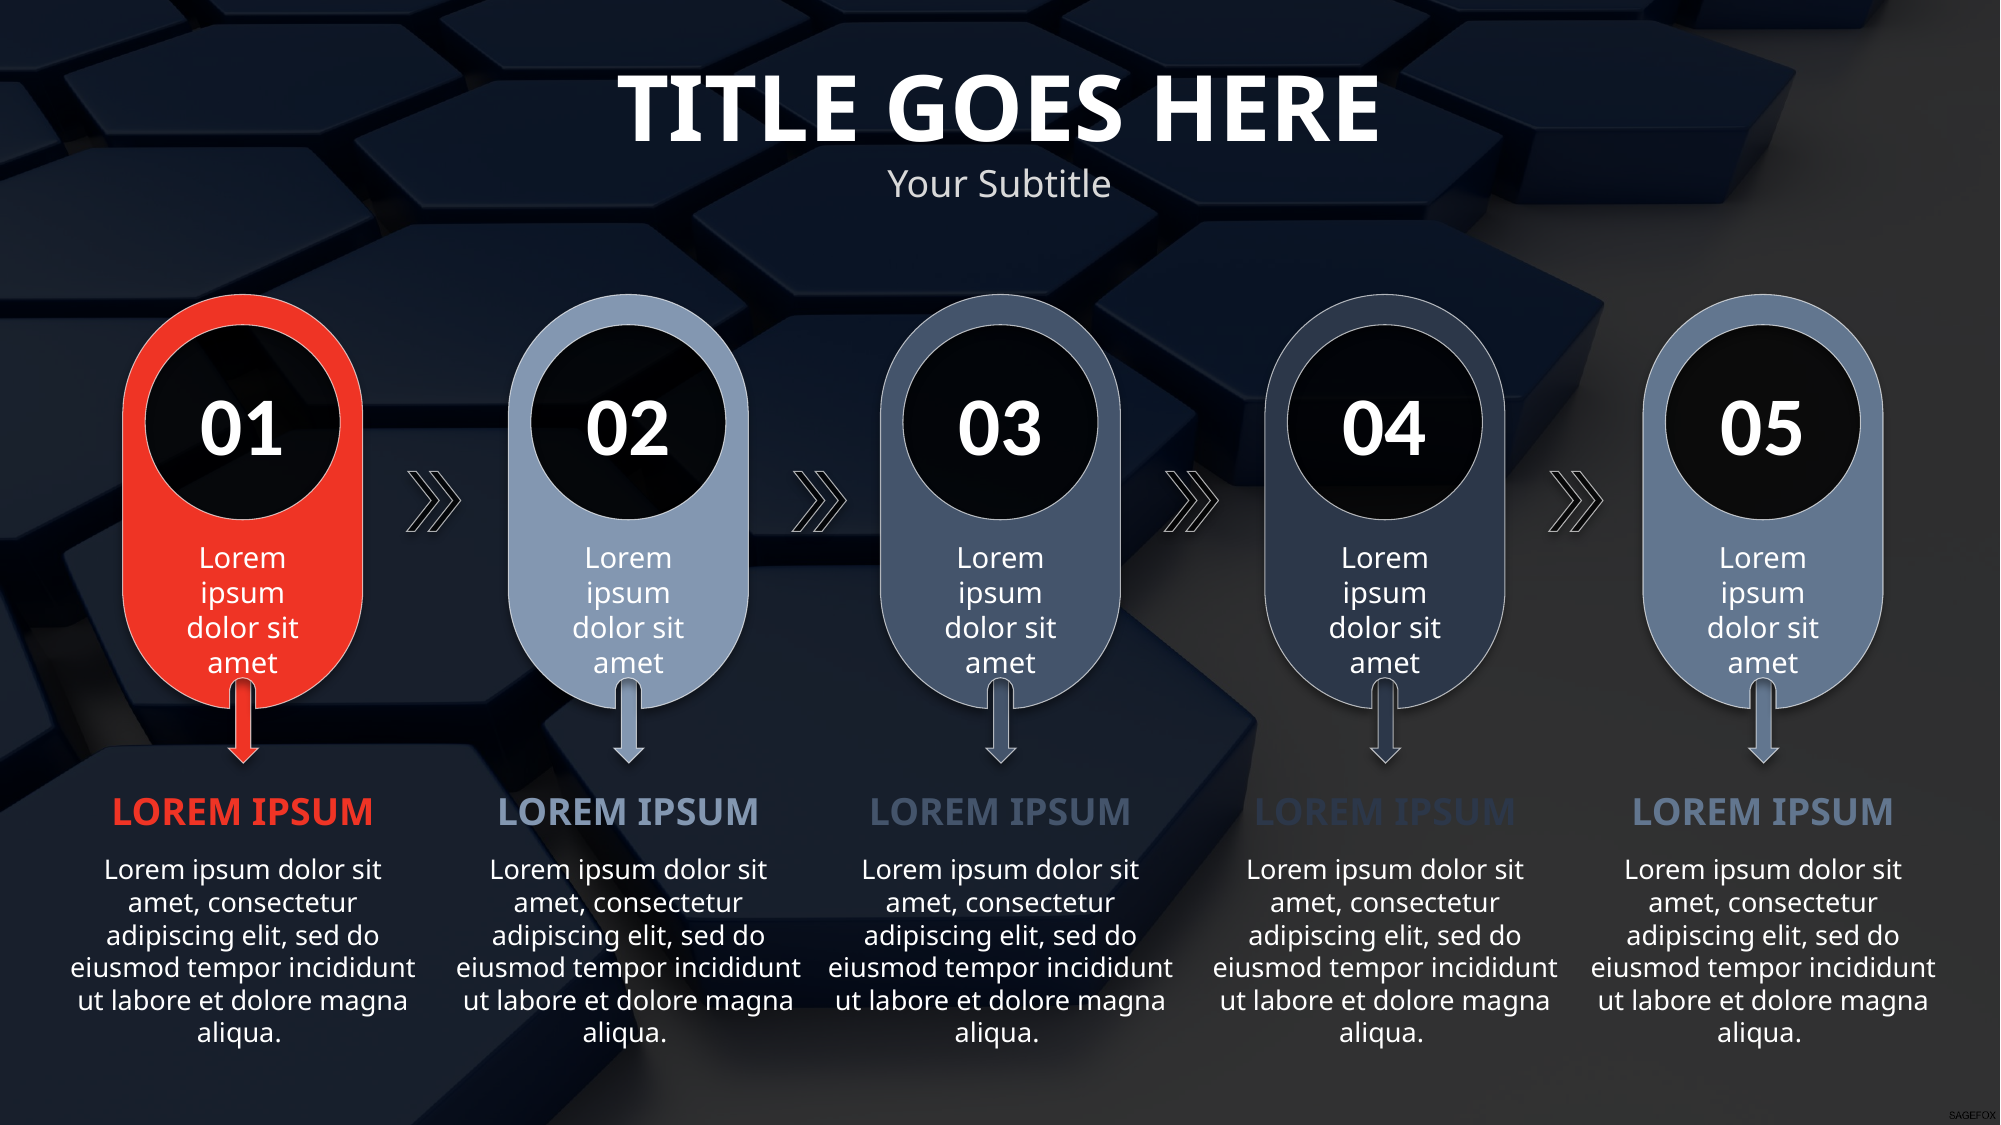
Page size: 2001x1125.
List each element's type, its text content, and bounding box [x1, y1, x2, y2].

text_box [1264, 294, 1505, 709]
text_box [426, 470, 463, 533]
text_box LOREM IPSUM Lorem ipsum dolor sit amet, consectetur adipiscing elit, sed do eiusmod tempor incididunt ut labore et dolore magna aliqua. [1201, 782, 1569, 1053]
text_box [225, 709, 261, 765]
text_box [1368, 709, 1404, 765]
text_box [983, 709, 1019, 765]
text_box LOREM IPSUM Lorem ipsum dolor sit amet, consectetur adipiscing elit, sed do eiusmod tempor incididunt ut labore et dolore magna aliqua. [1579, 782, 1947, 1053]
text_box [122, 294, 363, 709]
text_box LOREM IPSUM Lorem ipsum dolor sit amet, consectetur adipiscing elit, sed do eiusmod tempor incididunt ut labore et dolore magna aliqua. [444, 782, 812, 1053]
text_box [1568, 470, 1605, 533]
text_box LOREM IPSUM Lorem ipsum dolor sit amet, consectetur adipiscing elit, sed do eiusmod tempor incididunt ut labore et dolore magna aliqua. [817, 782, 1184, 1053]
text_box [1183, 470, 1220, 533]
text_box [1642, 294, 1884, 709]
text_box [611, 709, 647, 765]
text_box [1746, 709, 1782, 765]
text_box [404, 470, 441, 533]
text_box [1162, 470, 1199, 533]
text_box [508, 294, 749, 709]
text_box [1546, 470, 1583, 533]
text_box TITLE GOES HERE Your Subtitle [548, 42, 1452, 212]
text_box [880, 294, 1121, 709]
picture [0, 0, 2001, 1125]
text_box LOREM IPSUM Lorem ipsum dolor sit amet, consectetur adipiscing elit, sed do eiusmod tempor incididunt ut labore et dolore magna aliqua. [59, 782, 427, 1053]
text_box [790, 470, 827, 533]
text_box [811, 470, 848, 533]
